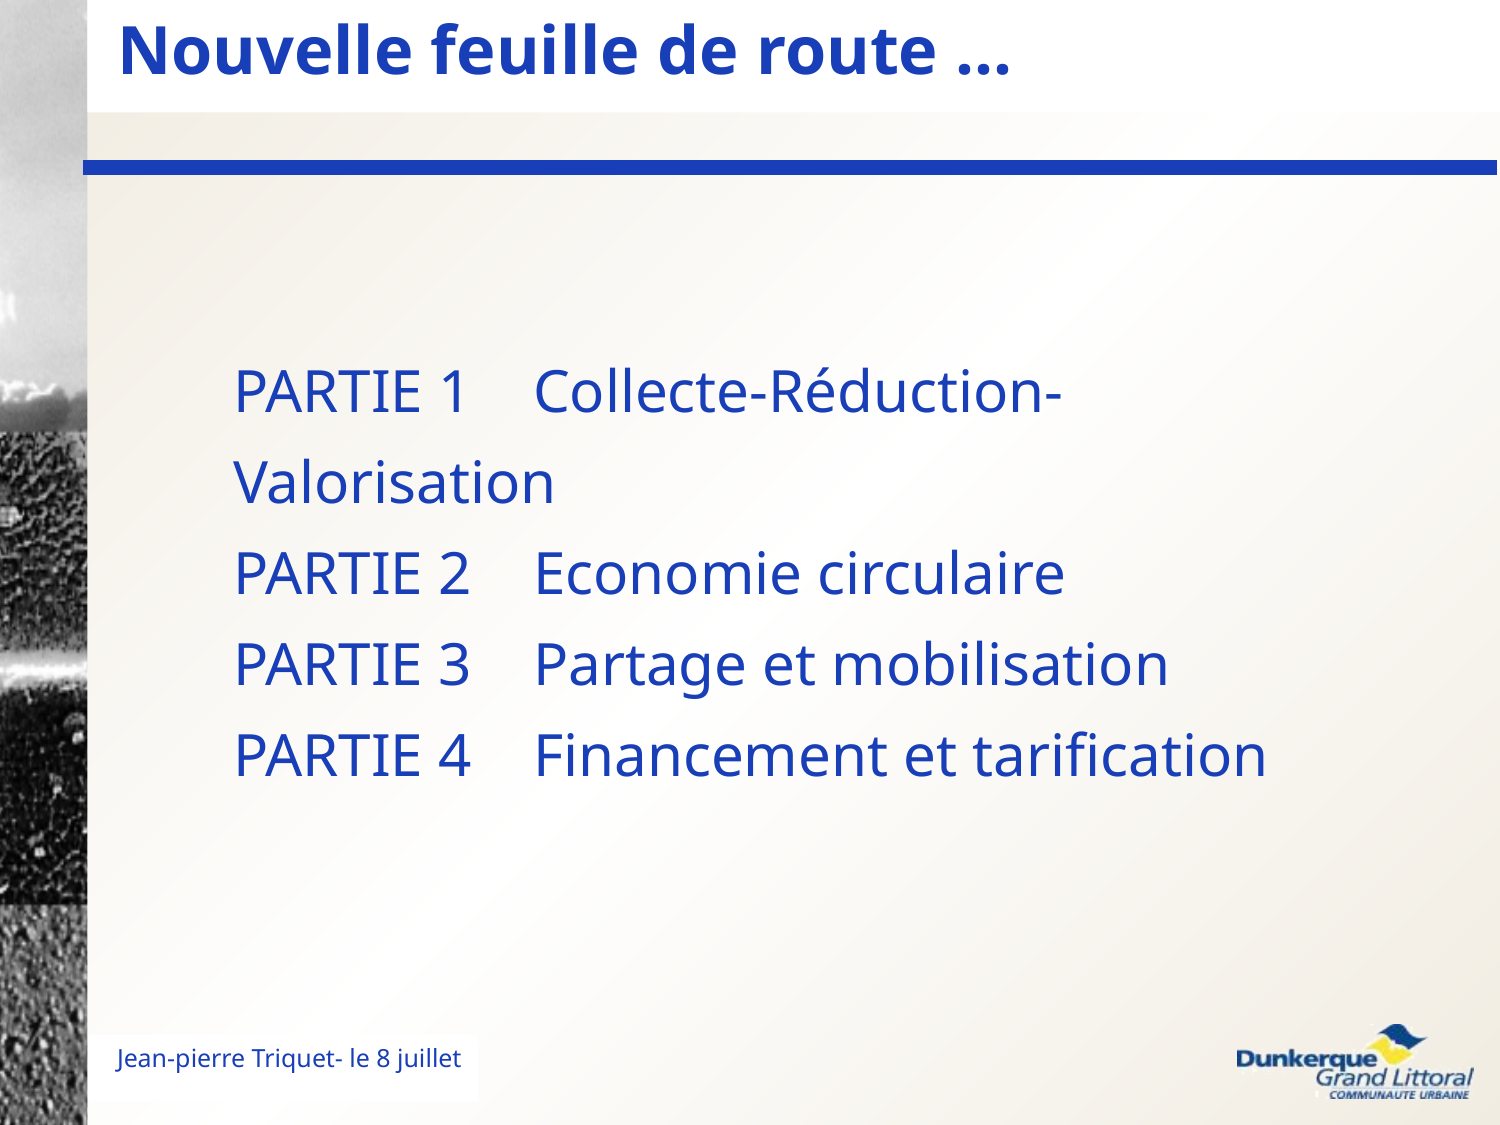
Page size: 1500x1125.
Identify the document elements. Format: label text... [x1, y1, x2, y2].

text_box PARTIE 1 Collecte-Réduction-Valorisation PARTIE 2 Economie circulaire PARTIE 3 Partage et mobilisation PARTIE 4 Financement et tarification [218, 326, 1329, 971]
text_box [87, 0, 1500, 113]
text_box Jean-pierre Triquet- le 8 juillet [88, 1034, 479, 1102]
picture [1237, 1024, 1474, 1099]
list Nouvelle feuille de route … [88, 0, 1500, 100]
text_box [83, 160, 1497, 174]
